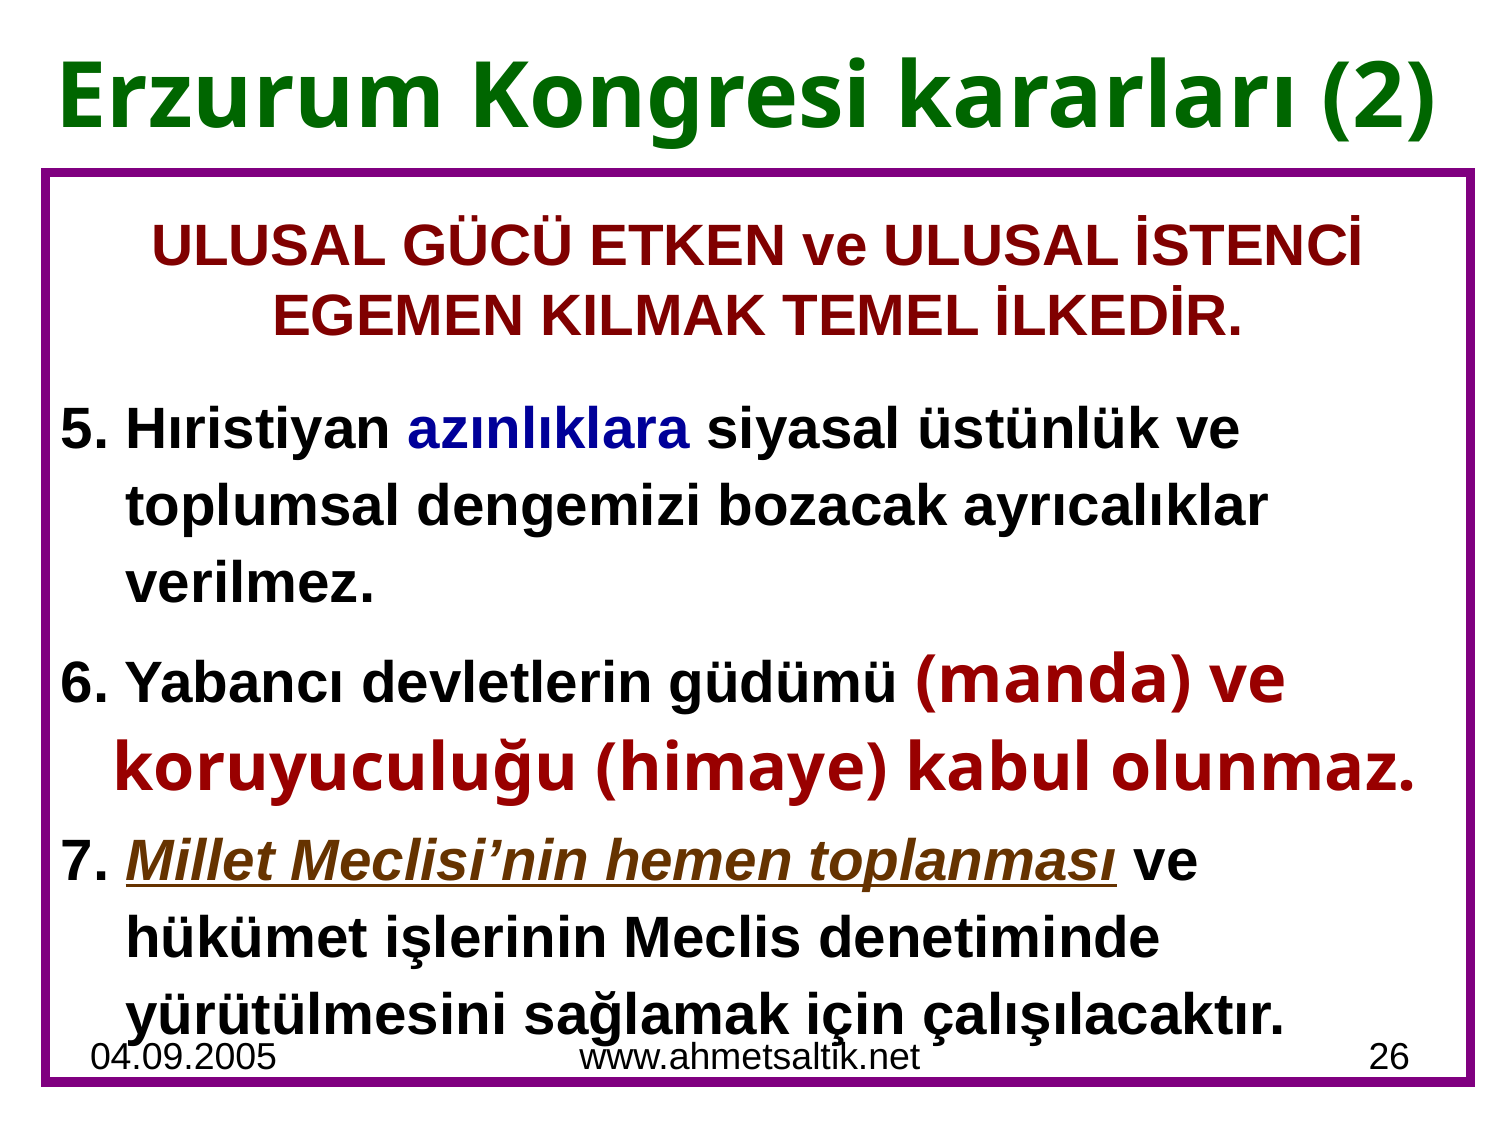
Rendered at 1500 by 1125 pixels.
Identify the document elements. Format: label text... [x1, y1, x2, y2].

footer www.ahmetsaltik.net [512, 1024, 988, 1103]
slide_number 26 [1074, 1024, 1425, 1103]
list ULUSAL GÜCÜ ETKEN ve ULUSAL İSTENCİ EGEMEN KILMAK TEMEL İLKEDİR. 5. Hıristiyan azınlıklara siyasal üstünlük ve toplumsal dengemizi bozacak ayrıcalıklar verilmez. 6. Yabancı devletlerin güdümü (manda) ve koruyuculuğu (himaye) kabul olunmaz. 7. Millet Meclisi’nin hemen toplanması ve hükümet işlerinin Meclis denetiminde yürütülmesini sağlamak için çalışılacaktır. [45, 172, 1471, 1083]
title Erzurum Kongresi kararları (2) [33, 31, 1459, 150]
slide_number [75, 1024, 425, 1103]
